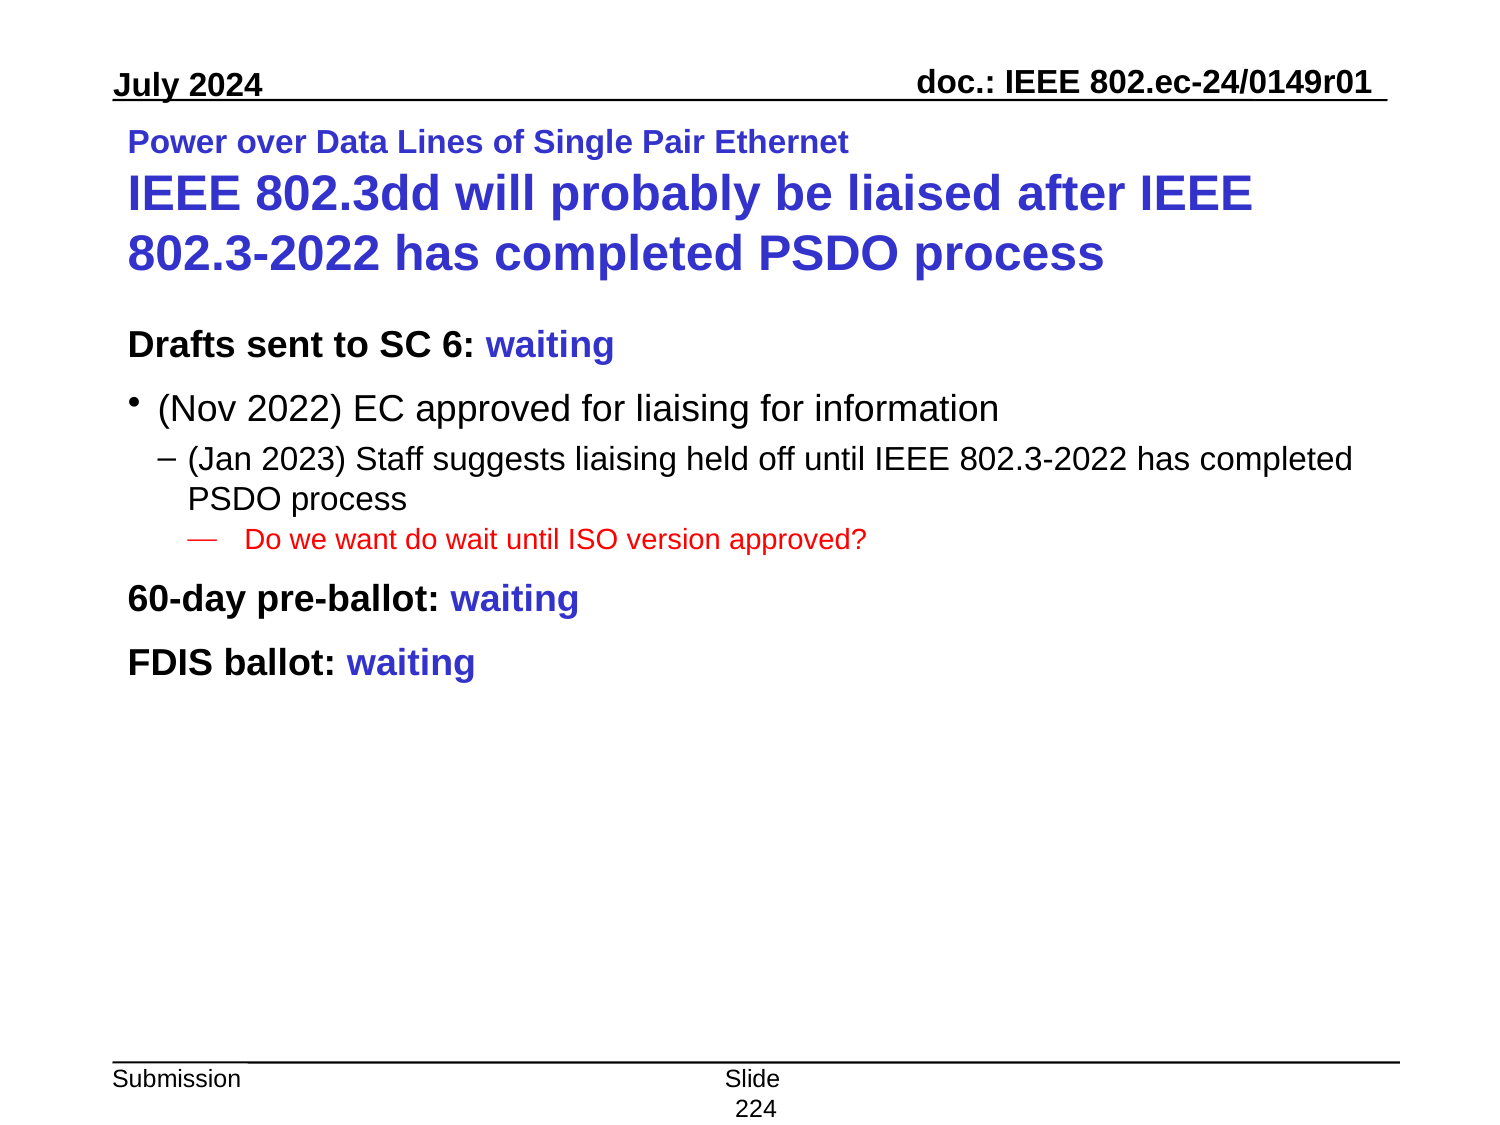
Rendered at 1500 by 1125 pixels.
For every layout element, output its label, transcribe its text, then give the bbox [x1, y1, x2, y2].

slide_number Slide 224 [709, 1061, 803, 1093]
title Power over Data Lines of Single Pair Ethernet IEEE 802.3dd will probably be liaised after IEEE 802.3-2022 has completed PSDO process [112, 112, 1388, 288]
list Drafts sent to SC 6: waiting (Nov 2022) EC approved for liaising for information (Jan 2023) Staff suggests liaising held off until IEEE 802.3-2022 has completed PSDO process Do we want do wait until ISO version approved? 60-day pre-ballot: waiting FDIS ballot: waiting [112, 312, 1388, 988]
